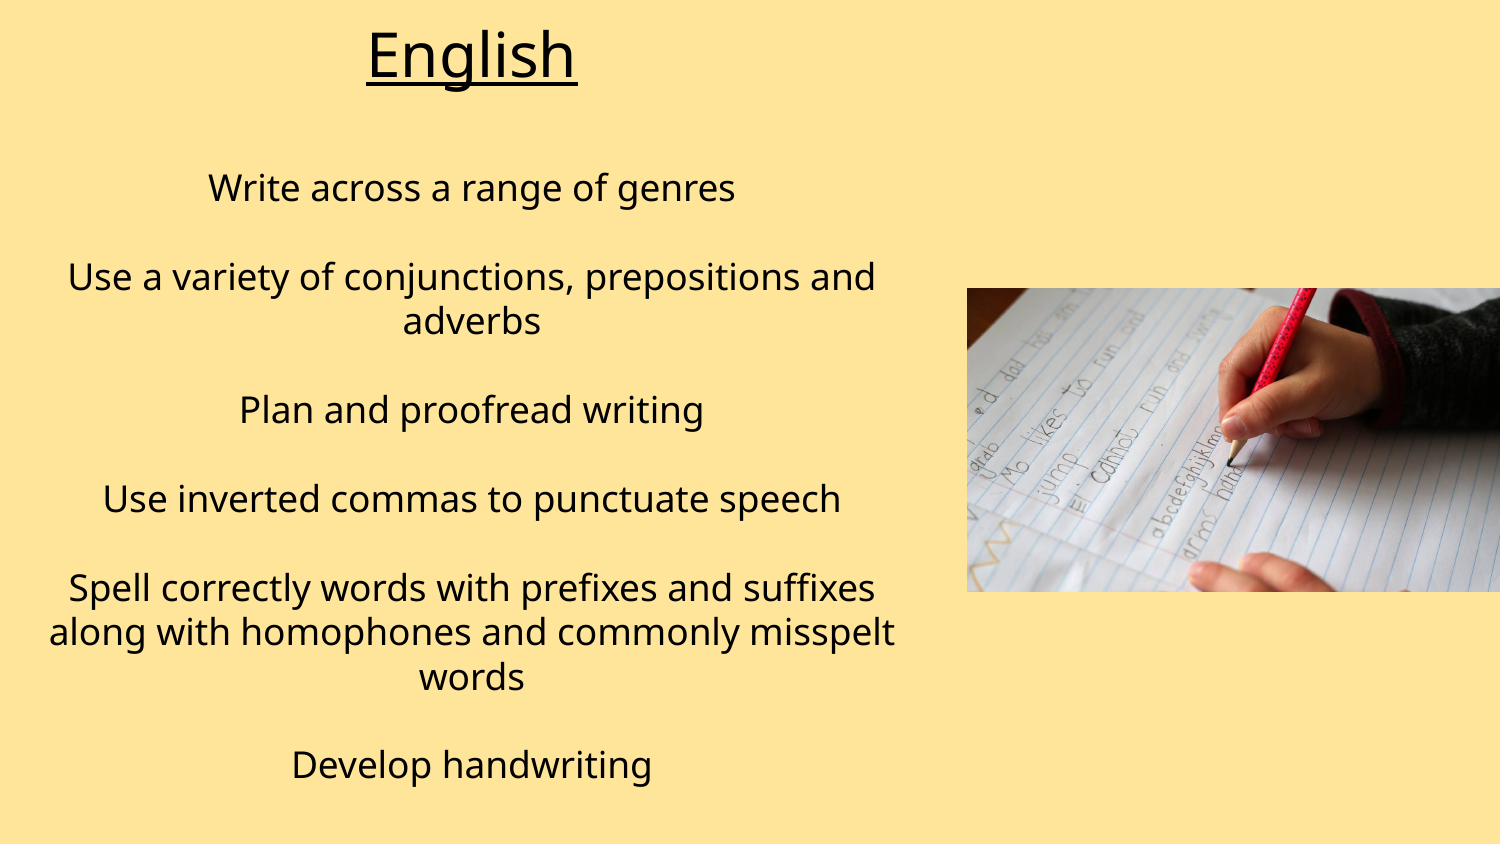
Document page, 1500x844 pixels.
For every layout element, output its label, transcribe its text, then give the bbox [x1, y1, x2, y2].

text_box English Write across a range of genres Use a variety of conjunctions, prepositions and adverbs Plan and proofread writing Use inverted commas to punctuate speech Spell correctly words with prefixes and suffixes along with homophones and commonly misspelt words Develop handwriting [0, 0, 945, 802]
picture [966, 288, 1500, 592]
